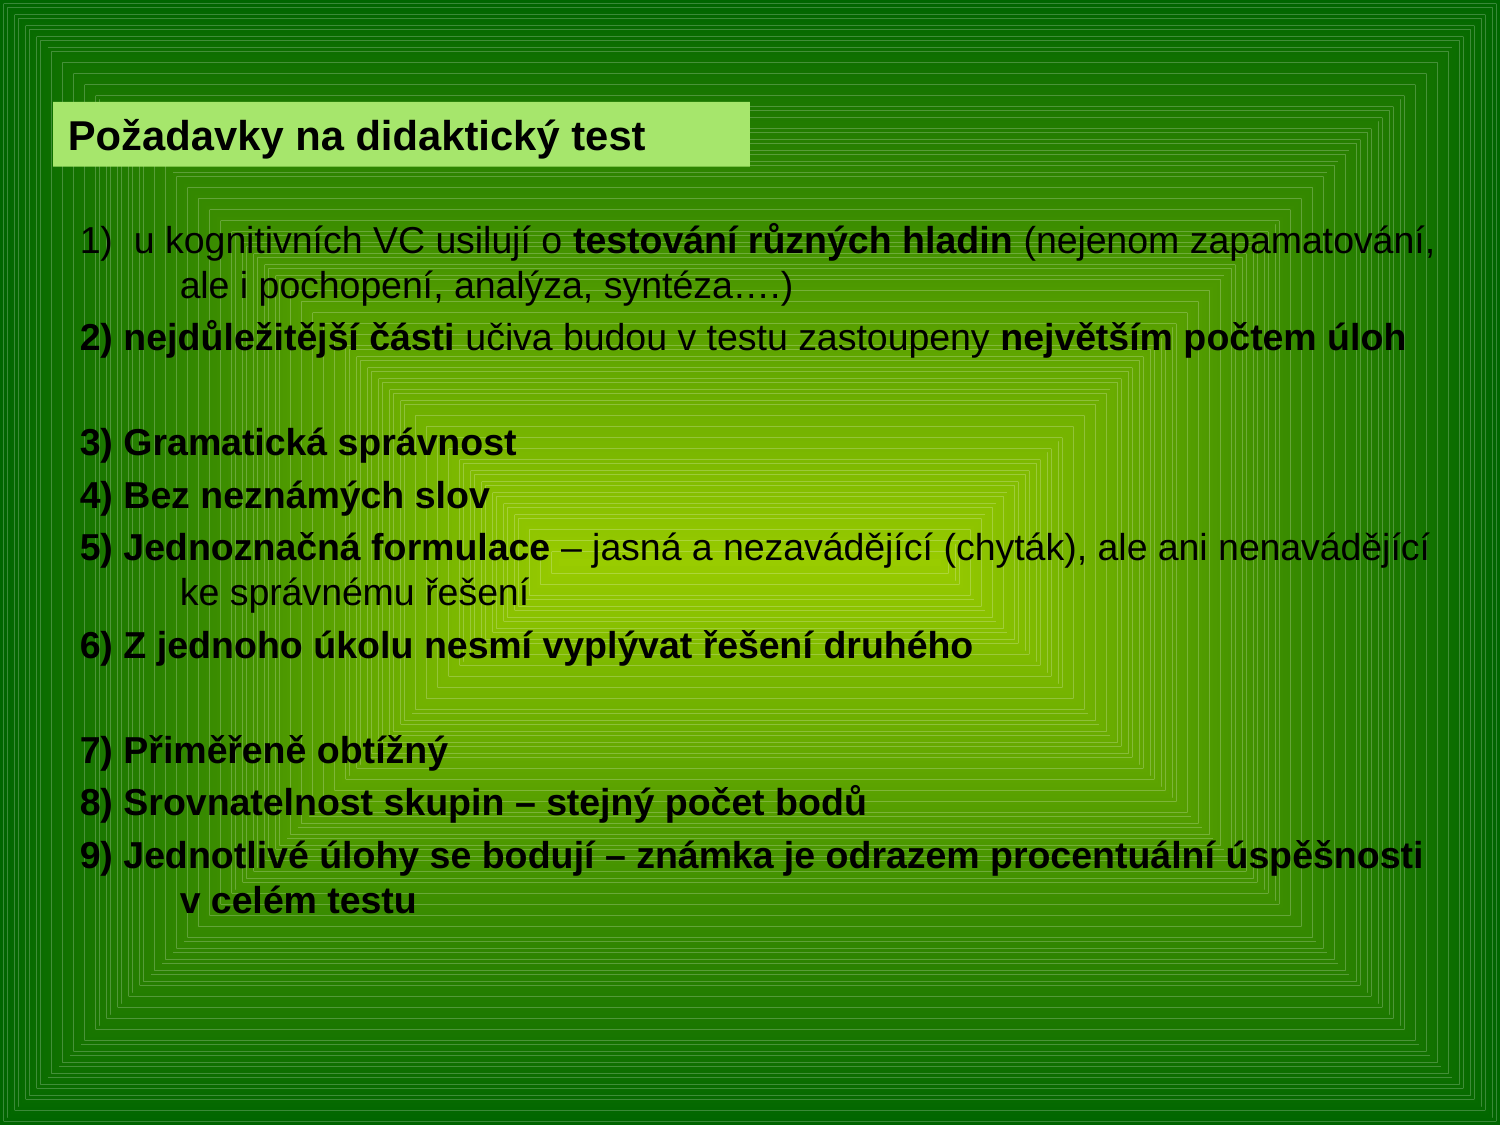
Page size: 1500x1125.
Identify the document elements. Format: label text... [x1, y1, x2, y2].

list 1) u kognitivních VC usilují o testování různých hladin (nejenom zapamatování, ale i pochopení, analýza, syntéza….) 2) nejdůležitější části učiva budou v testu zastoupeny největším počtem úloh 3) Gramatická správnost 4) Bez neznámých slov 5) Jednoznačná formulace – jasná a nezavádějící (chyták), ale ani nenavádějící ke správnému řešení 6) Z jednoho úkolu nesmí vyplývat řešení druhého 7) Přiměřeně obtížný 8) Srovnatelnost skupin – stejný počet bodů 9) Jednotlivé úlohy se bodují – známka je odrazem procentuální úspěšnosti v celém testu [64, 207, 1460, 993]
text_box Požadavky na didaktický test [53, 101, 750, 167]
